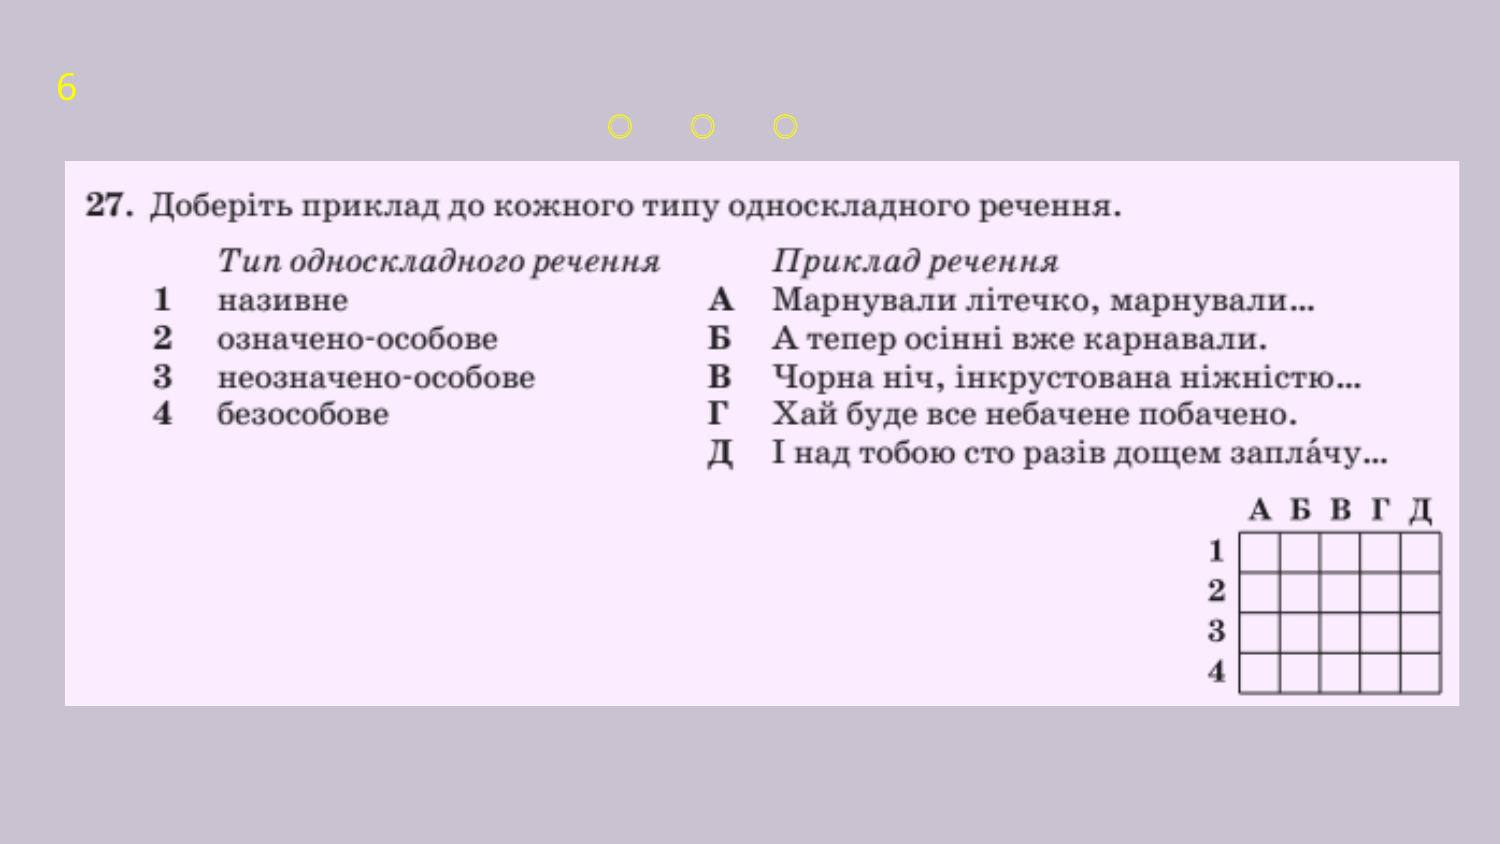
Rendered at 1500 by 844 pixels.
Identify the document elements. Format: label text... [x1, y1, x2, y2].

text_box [690, 114, 715, 139]
picture [64, 161, 1460, 706]
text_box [608, 114, 632, 139]
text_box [773, 114, 798, 139]
text_box 6 [41, 55, 93, 116]
